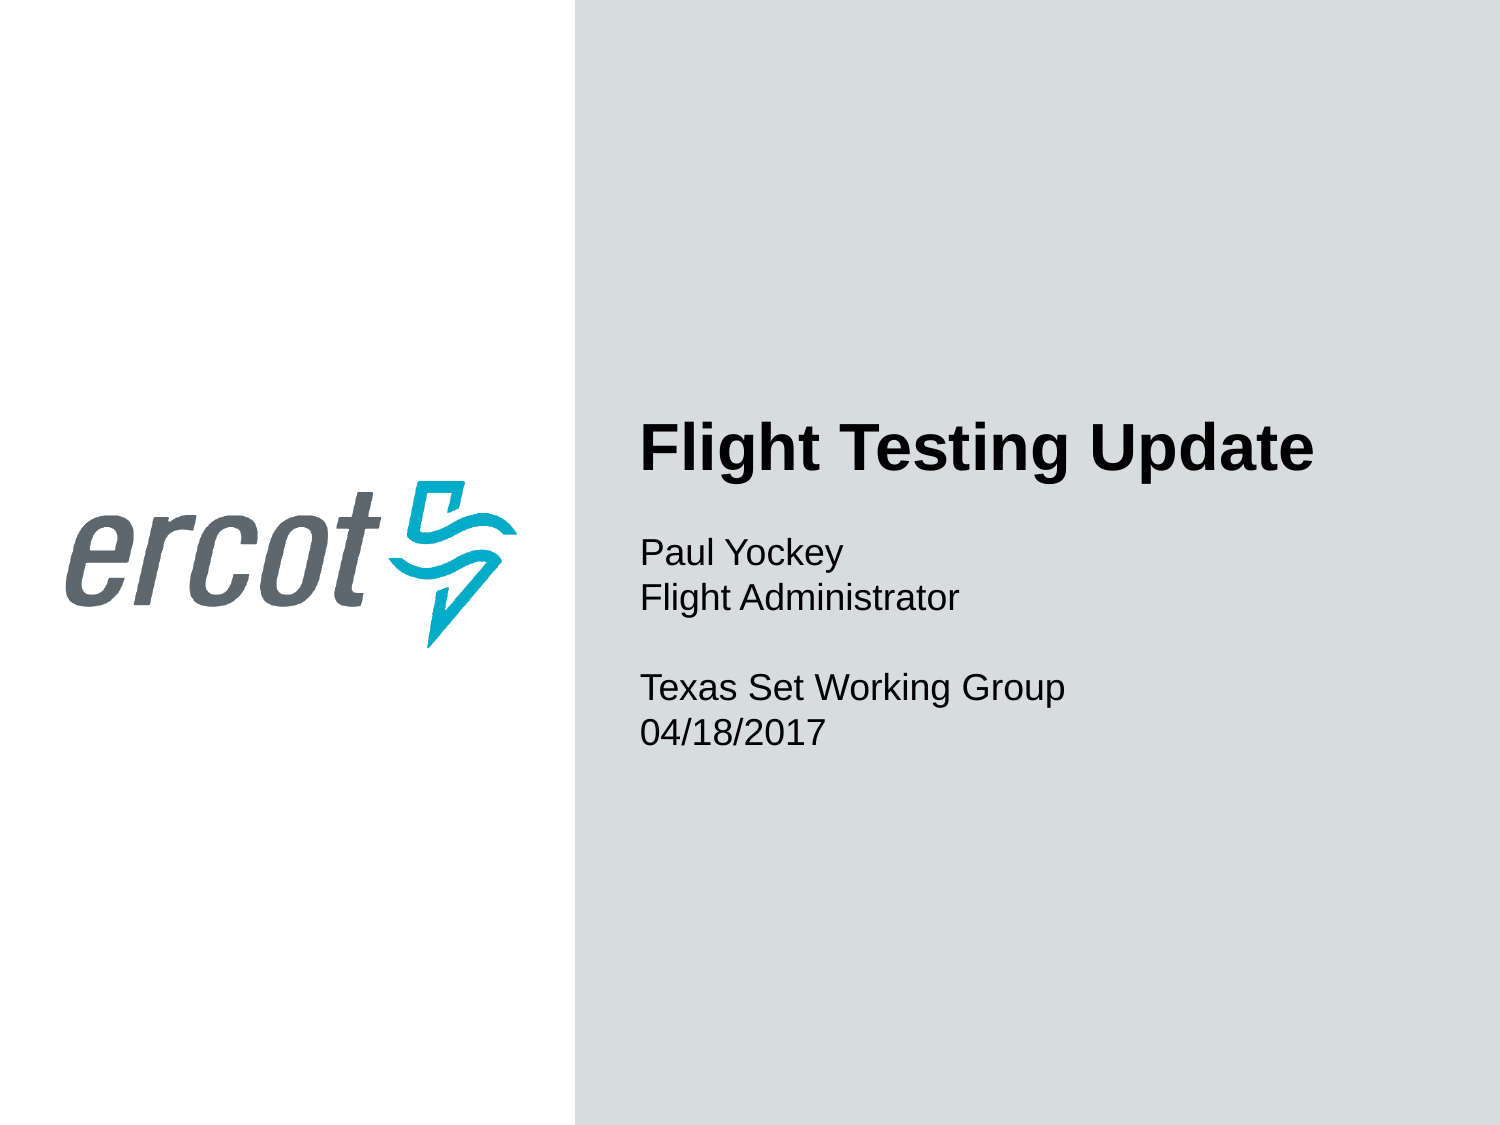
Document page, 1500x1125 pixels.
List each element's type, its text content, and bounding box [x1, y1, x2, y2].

text_box Flight Testing Update Paul Yockey Flight Administrator Texas Set Working Group 04/18/2017 [624, 395, 1500, 761]
picture [56, 471, 525, 654]
